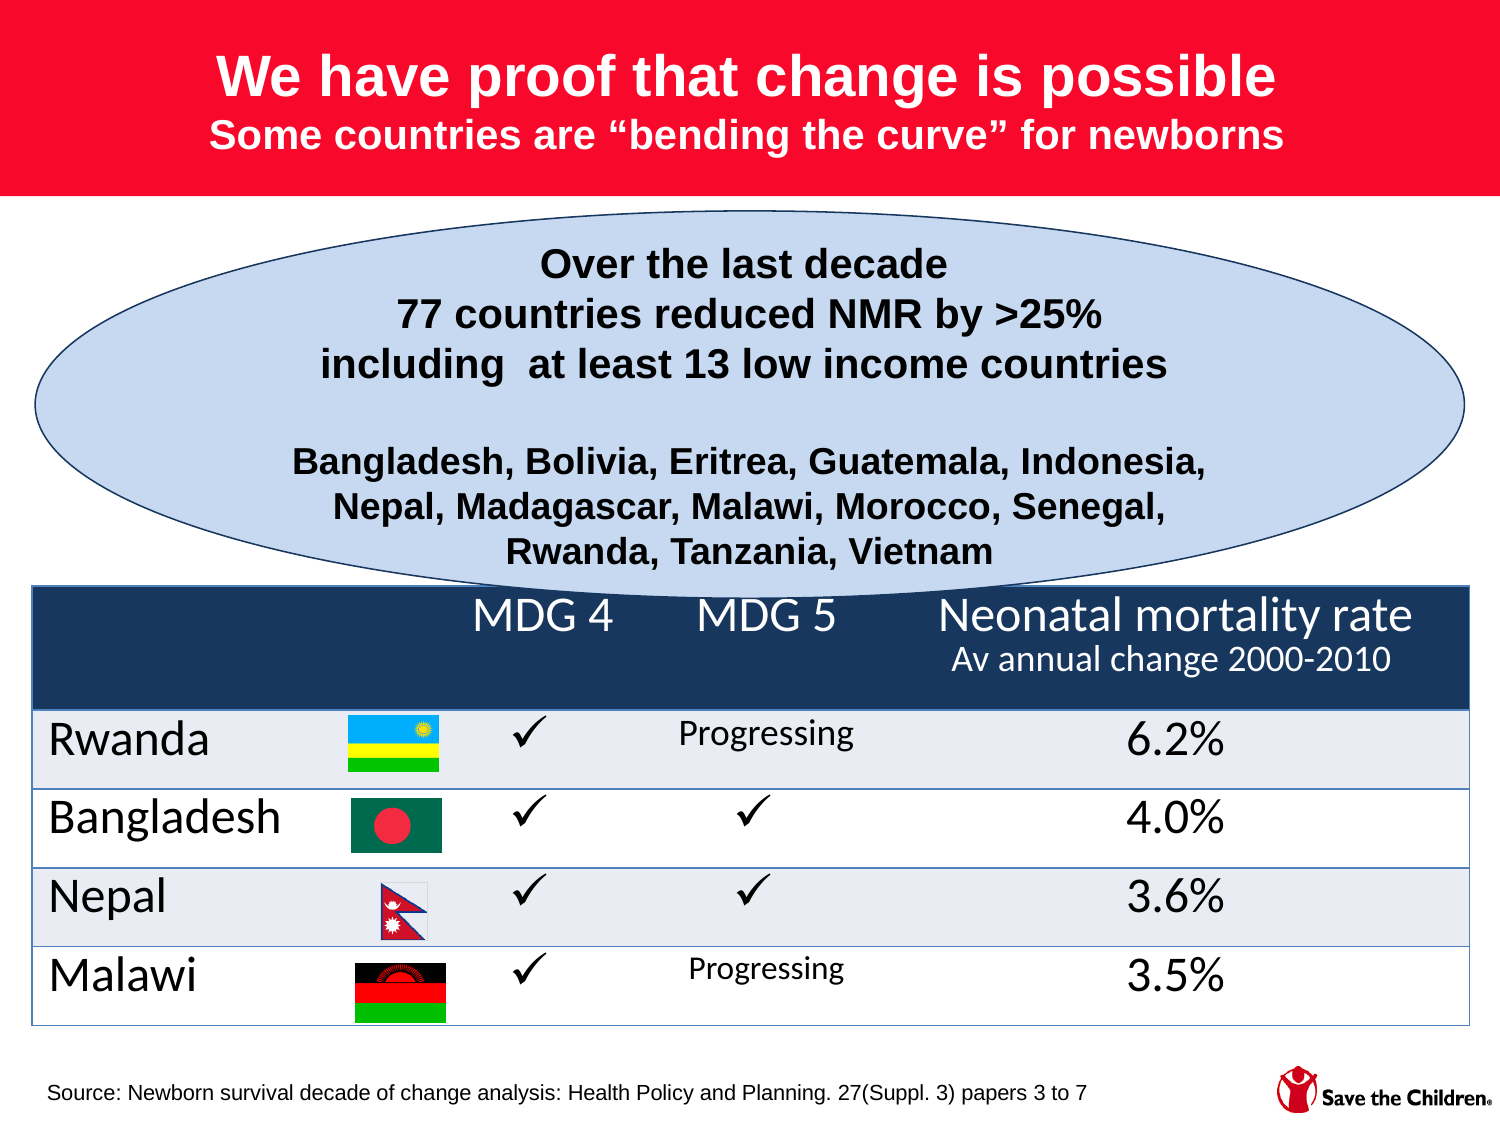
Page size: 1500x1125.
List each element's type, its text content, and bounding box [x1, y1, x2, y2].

text_box Source: Newborn survival decade of change analysis: Health Policy and Planning. 27(Suppl. 3) papers 3 to 7 [32, 1071, 1231, 1113]
table_header [33, 587, 434, 709]
table_cell Rwanda [33, 711, 434, 788]
table_cell [434, 869, 651, 946]
table_header MDG 4 [434, 587, 651, 709]
table_cell 6.2% [882, 711, 1469, 788]
text_box Over the last decade 77 countries reduced NMR by >25% including at least 13 low income countries Bangladesh, Bolivia, Eritrea, Guatemala, Indonesia, Nepal, Madagascar, Malawi, Morocco, Senegal, Rwanda, Tanzania, Vietnam [35, 210, 1465, 599]
table_cell [651, 790, 882, 867]
table_cell [651, 869, 882, 946]
table_cell Progressing [651, 711, 882, 788]
table_cell Bangladesh [33, 790, 434, 867]
table_cell 4.0% [882, 790, 1469, 867]
table_cell [434, 947, 651, 1025]
picture [417, 723, 430, 736]
table_cell [434, 790, 651, 867]
table_cell Malawi [33, 947, 434, 1025]
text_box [1277, 1066, 1493, 1113]
table_cell Progressing [651, 947, 882, 1025]
picture [347, 744, 439, 773]
table_header MDG 5 [651, 595, 882, 709]
picture [380, 882, 428, 941]
table_cell Nepal [33, 869, 434, 946]
table_header Neonatal mortality rate Av annual change 2000-2010 [882, 587, 1469, 709]
picture [355, 962, 446, 1024]
table_cell 3.6% [882, 869, 1469, 946]
table_cell 3.5% [882, 947, 1469, 1025]
picture [350, 798, 442, 853]
text_box We have proof that change is possible Some countries are “bending the curve” for newborns [0, 0, 1500, 197]
table_cell [434, 711, 651, 788]
